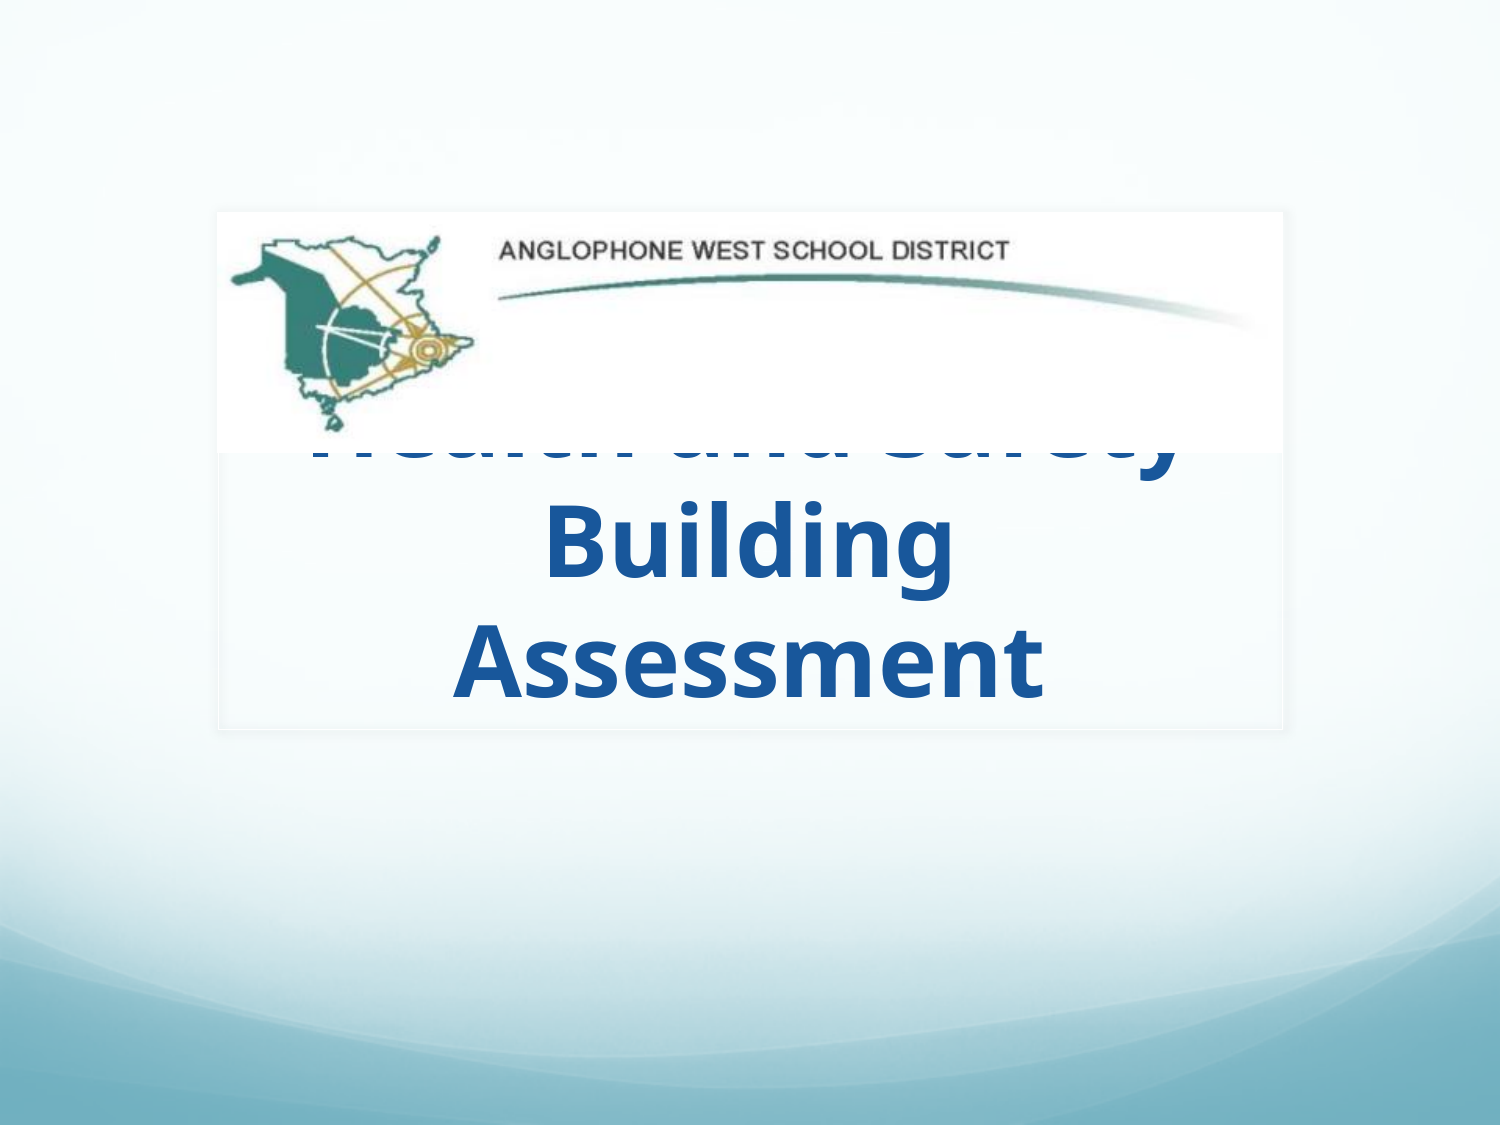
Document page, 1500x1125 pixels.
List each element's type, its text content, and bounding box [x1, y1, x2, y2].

picture [216, 211, 1284, 453]
title Health and Safety Building Assessment [217, 465, 1283, 725]
